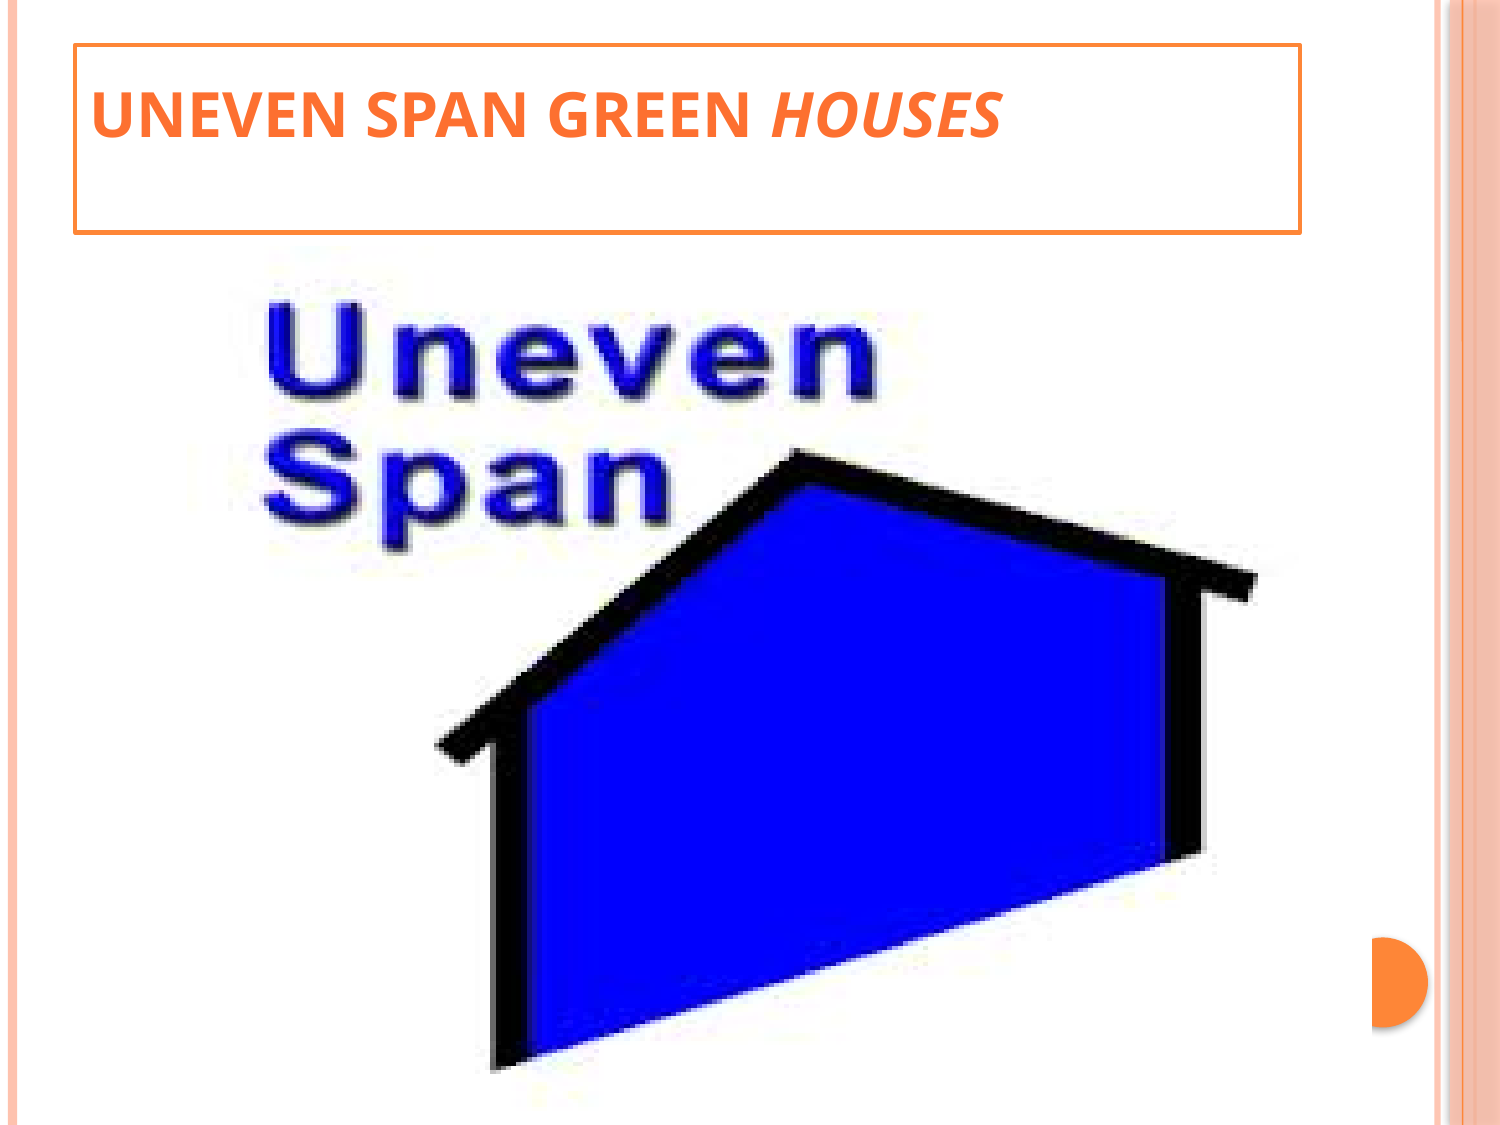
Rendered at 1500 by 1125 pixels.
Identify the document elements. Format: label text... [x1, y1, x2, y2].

title UNEVEN SPAN GREEN HOUSES [73, 43, 1302, 235]
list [186, 245, 1372, 1125]
